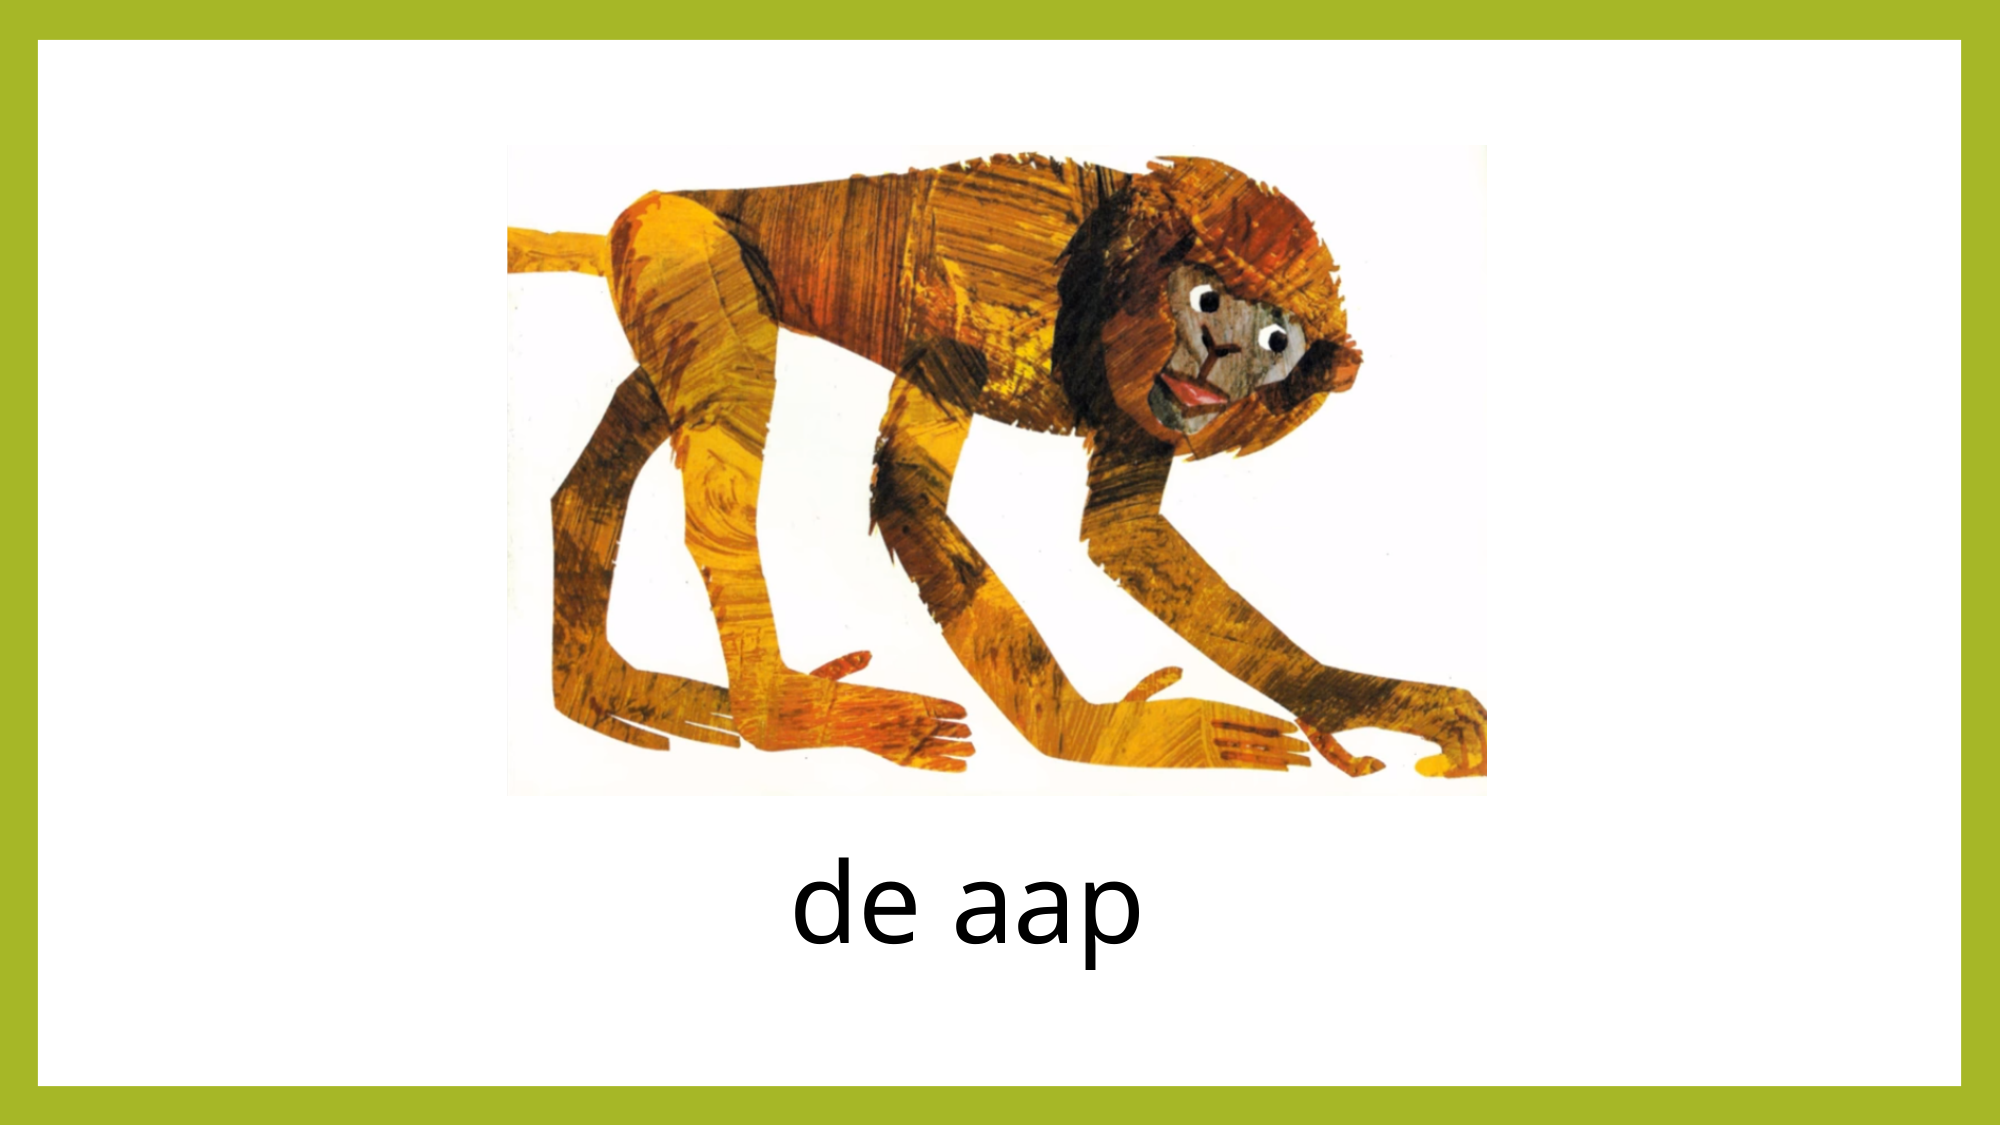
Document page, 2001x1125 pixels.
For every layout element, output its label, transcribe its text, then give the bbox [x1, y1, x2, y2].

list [506, 145, 1488, 796]
title de aap [187, 795, 1808, 1019]
